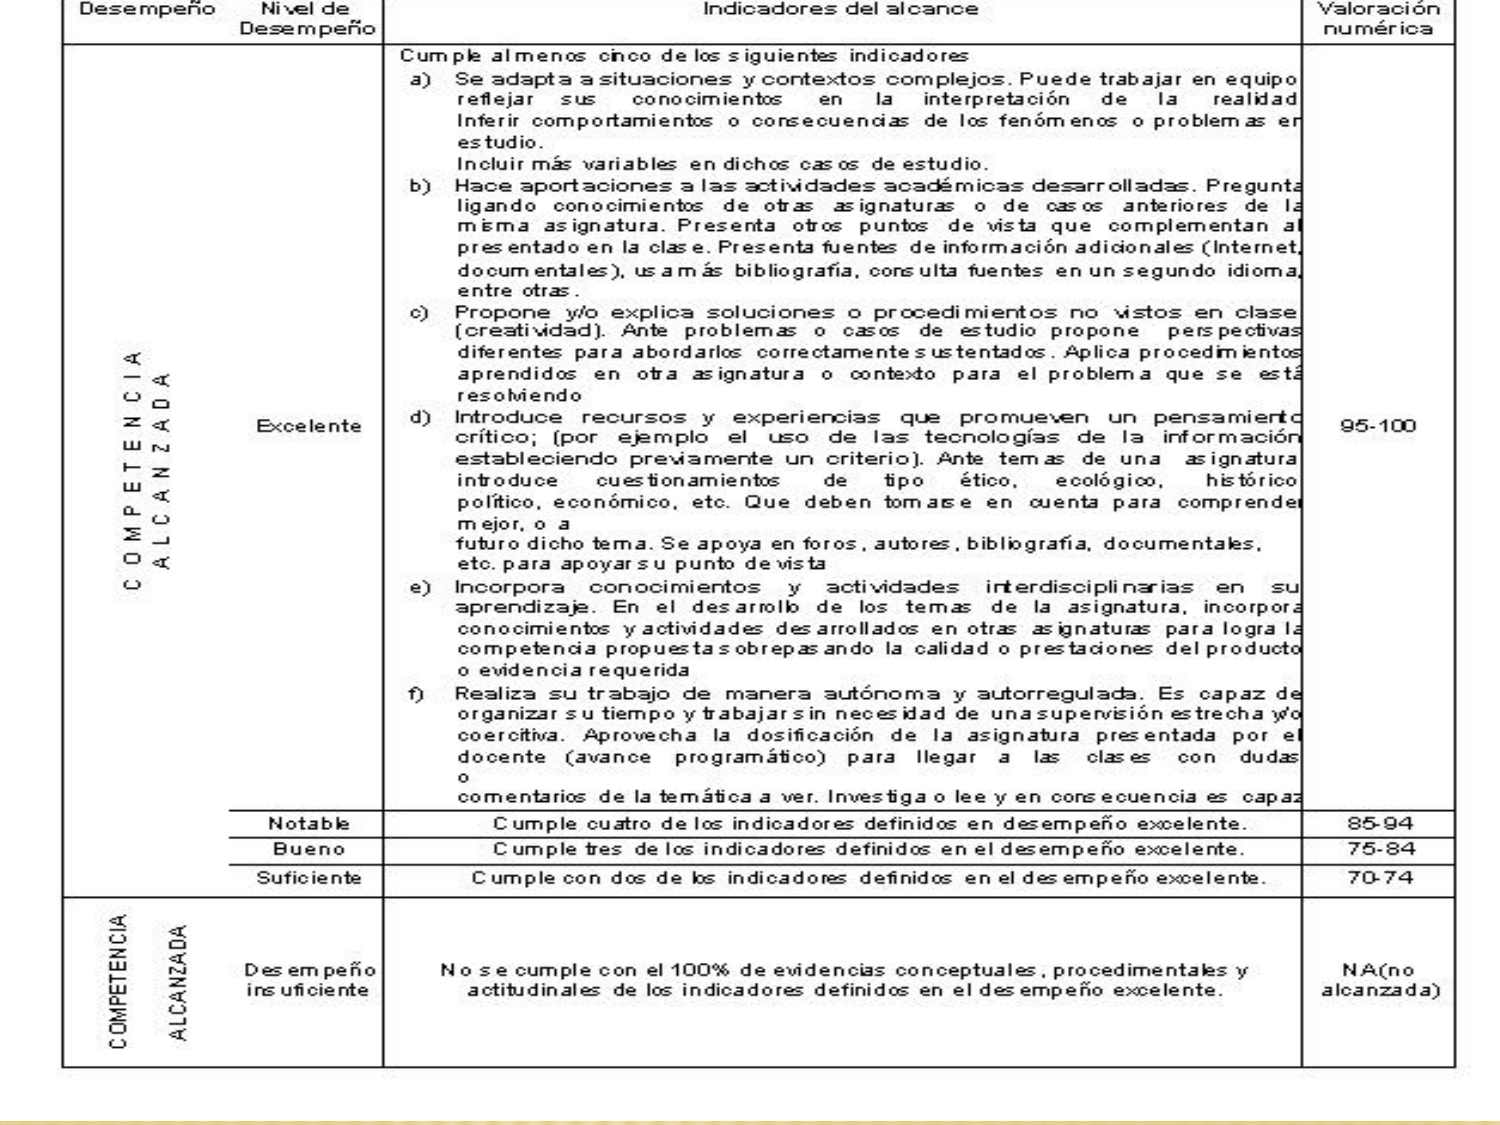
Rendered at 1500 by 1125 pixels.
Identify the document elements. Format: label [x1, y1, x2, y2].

list [0, 0, 1500, 1121]
